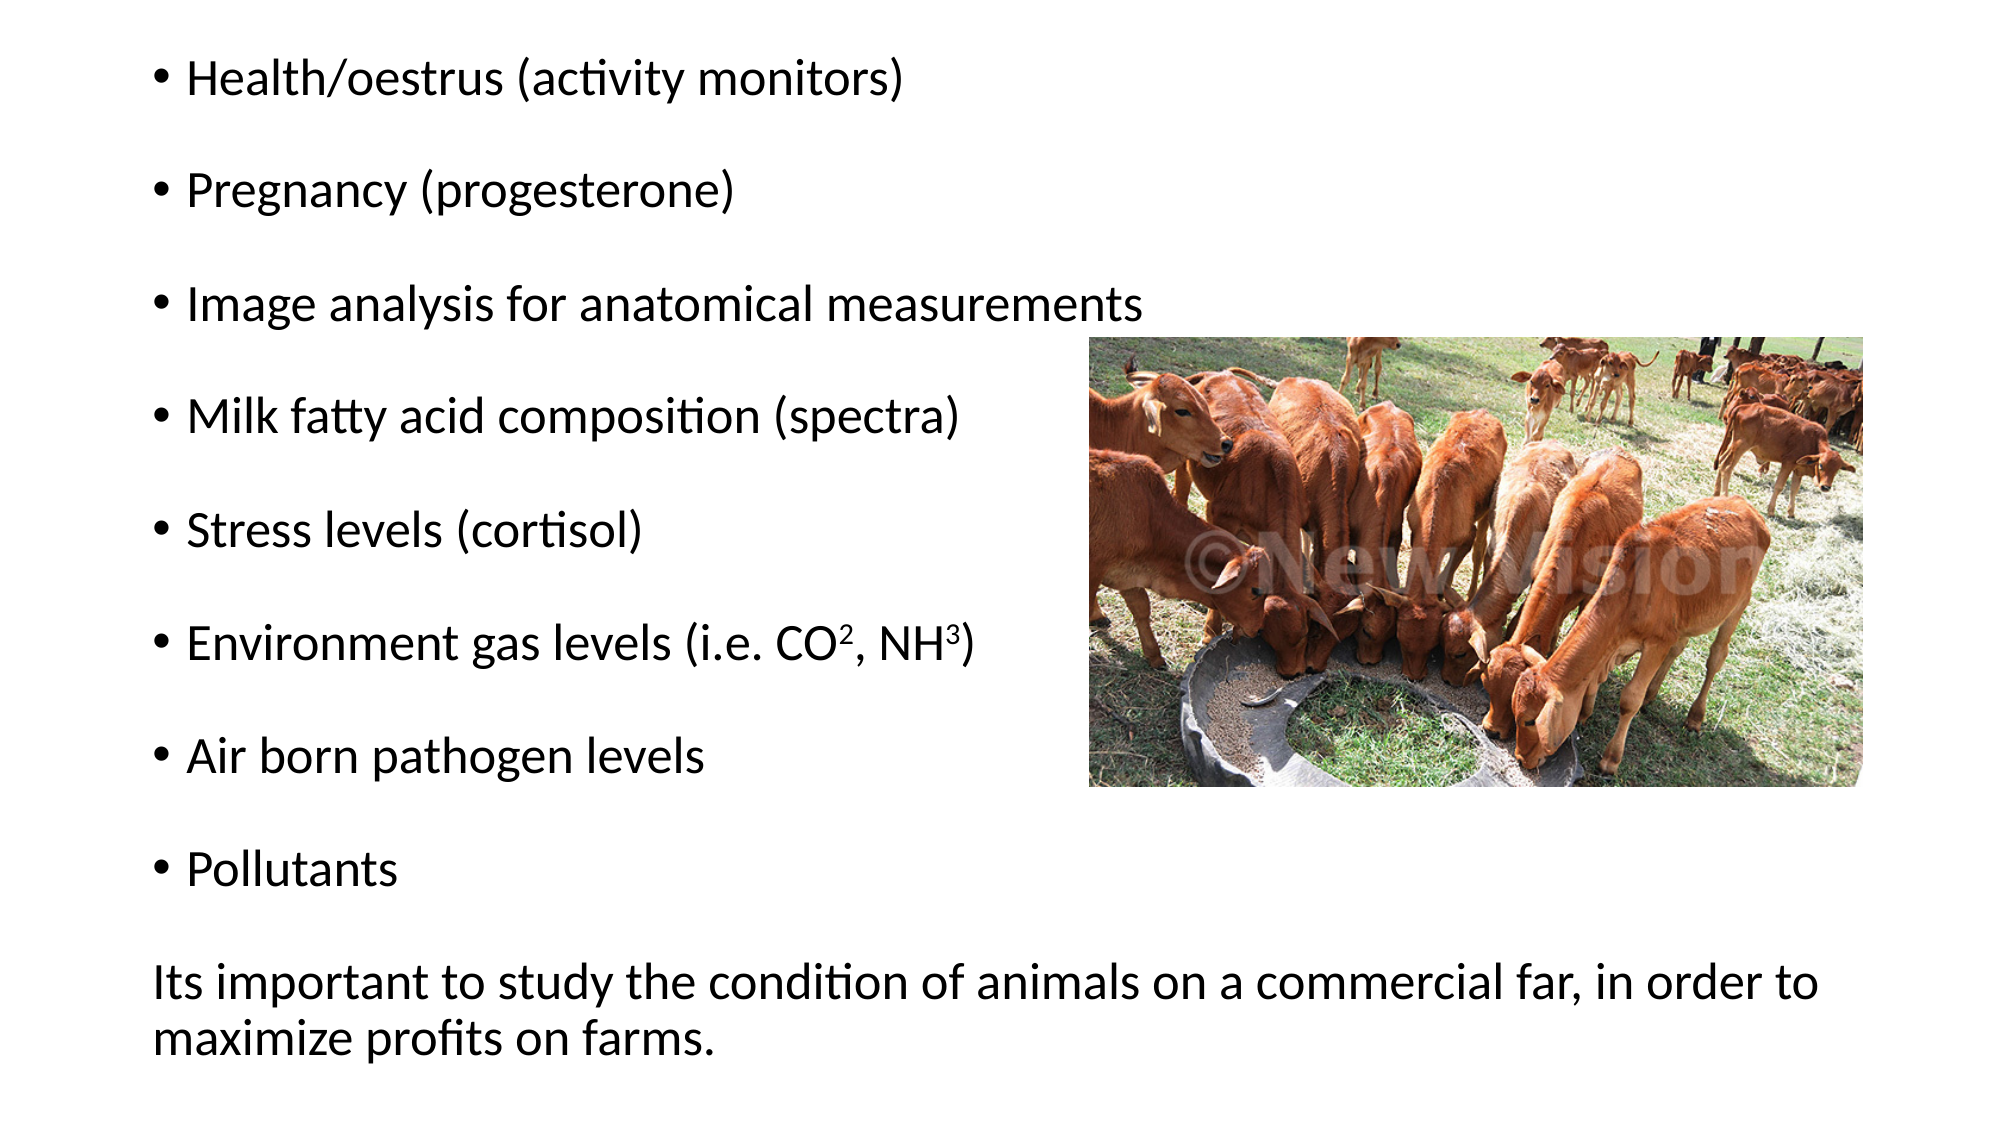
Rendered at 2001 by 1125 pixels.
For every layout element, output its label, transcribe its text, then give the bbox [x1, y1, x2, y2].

picture [1089, 336, 1863, 787]
list Health/oestrus (activity monitors) Pregnancy (progesterone) Image analysis for anatomical measurements Milk fatty acid composition (spectra) Stress levels (cortisol) Environment gas levels (i.e. CO2, NH3) Air born pathogen levels Pollutants Its important to study the condition of animals on a commercial far, in order to maximize profits on farms. [137, 42, 1863, 1082]
